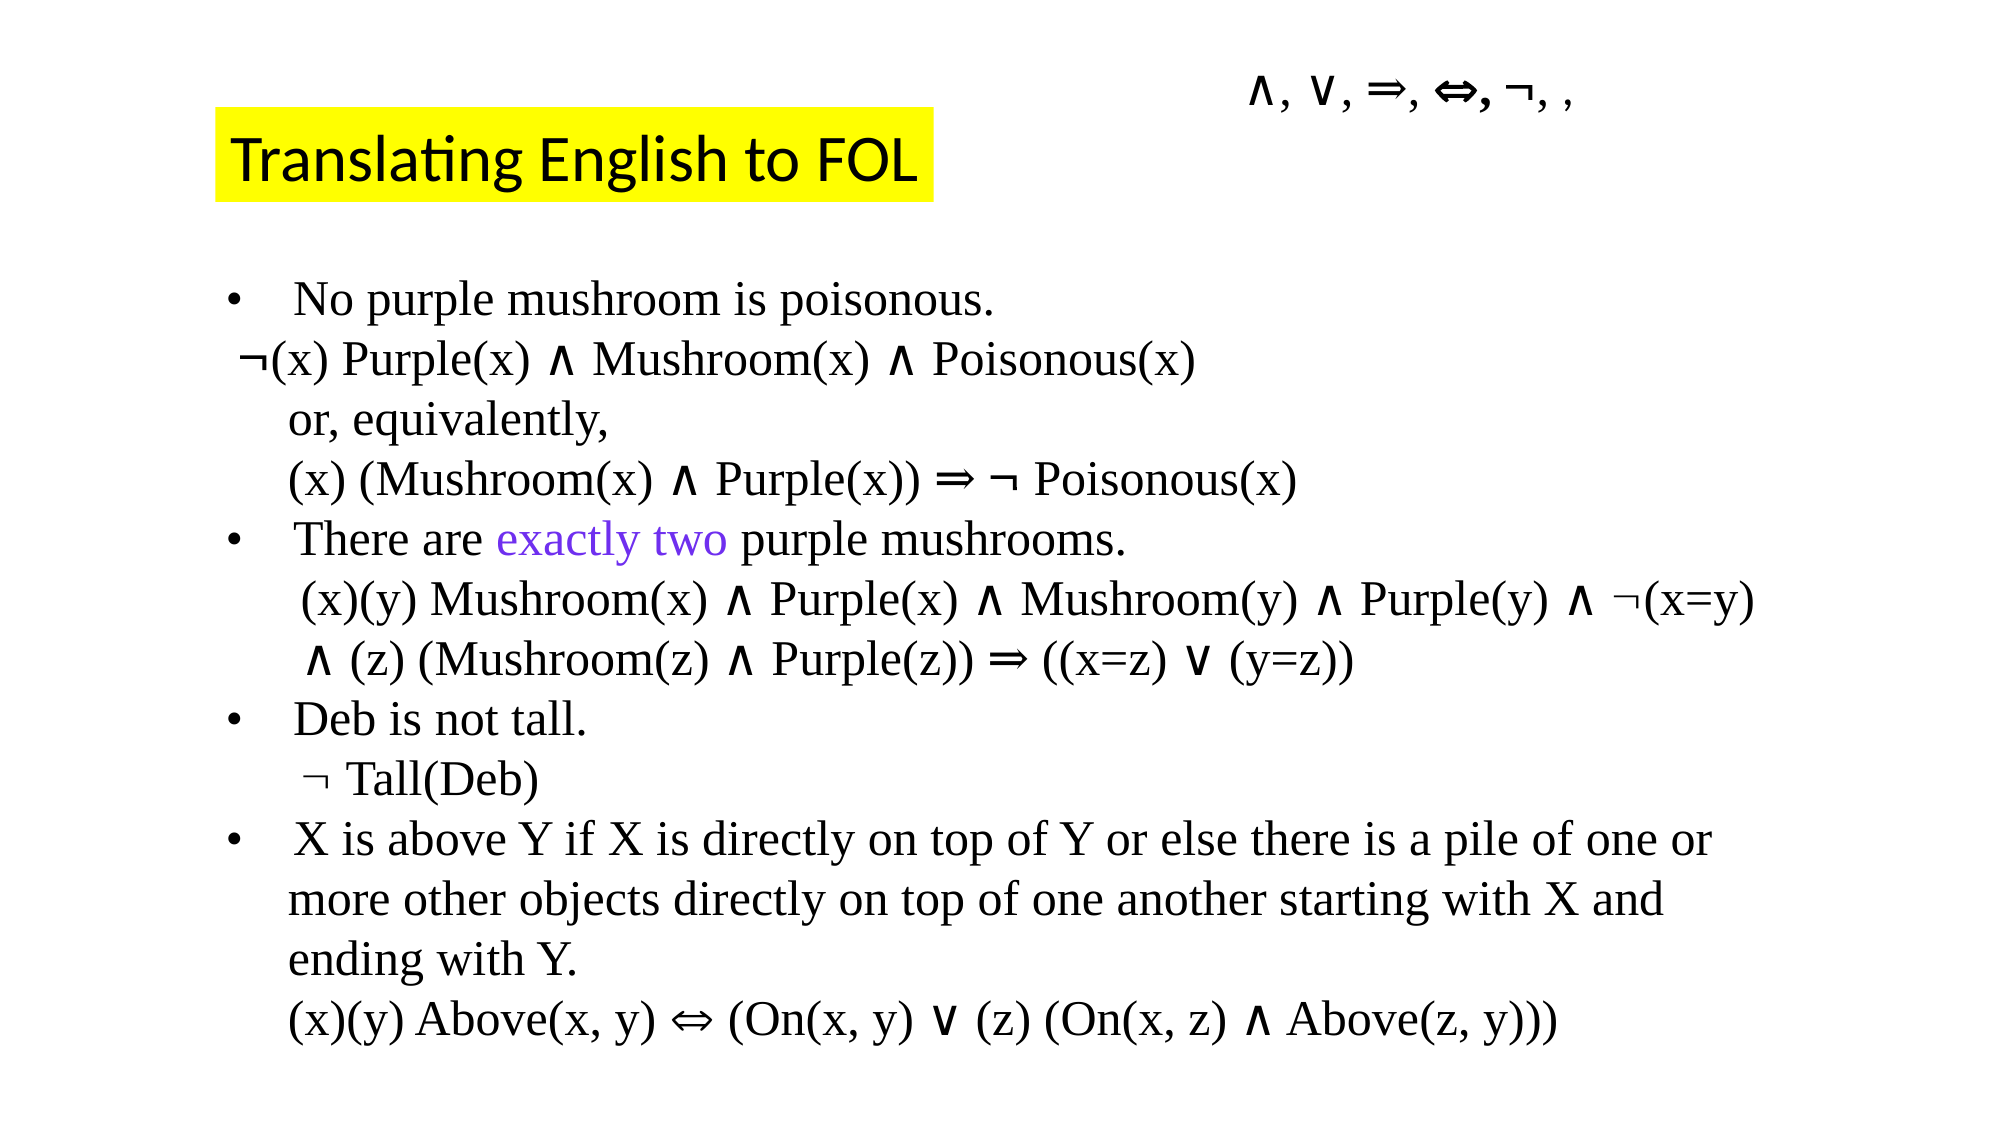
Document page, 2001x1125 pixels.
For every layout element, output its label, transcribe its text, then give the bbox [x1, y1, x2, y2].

text_box Translating English to FOL [215, 107, 934, 202]
